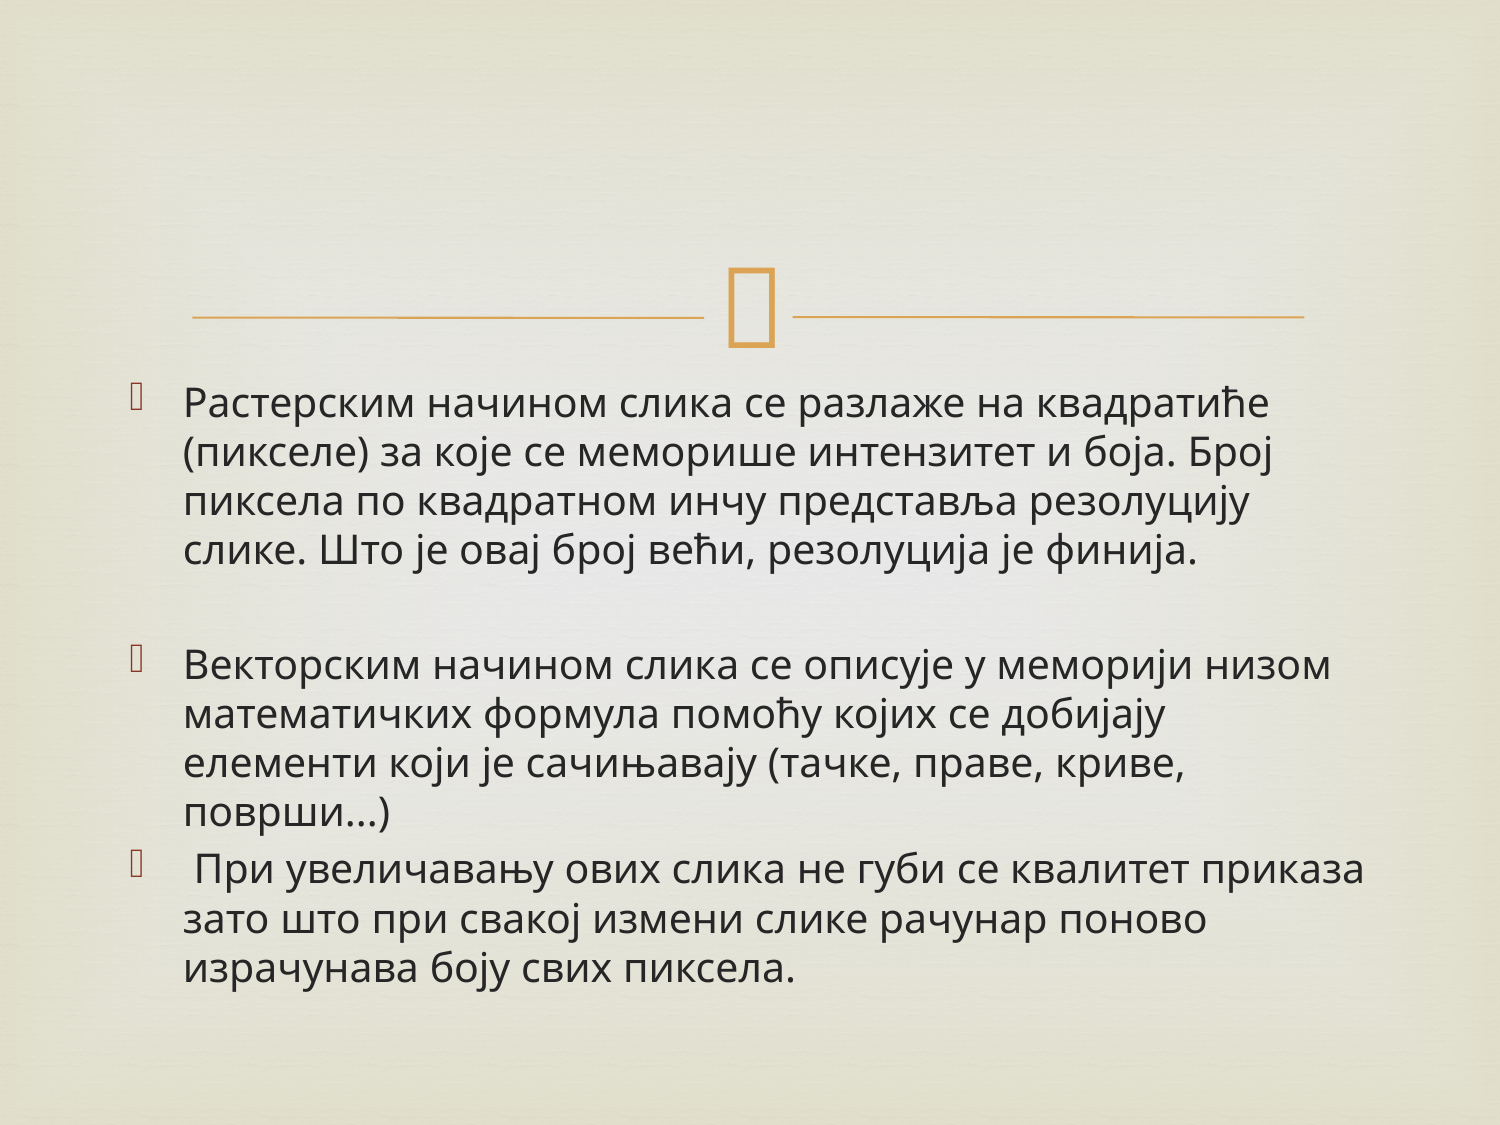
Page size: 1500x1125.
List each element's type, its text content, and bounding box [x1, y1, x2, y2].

list Растерским начином слика се разлаже на квадратиће (пикселе) за које се меморише интензитет и боја. Број пиксела по квадратном инчу представља резолуцију слике. Што је овај број већи, резолуција је финија. Векторским начином слика се описује у меморији низом математичких формула помоћу којих се добијају елементи који је сачињавају (тачке, праве, криве, површи...) При увеличавању ових слика не губи се квалитет приказа зато што при свакој измени слике рачунар поново израчунава боју свих пиксела. [114, 368, 1386, 1005]
